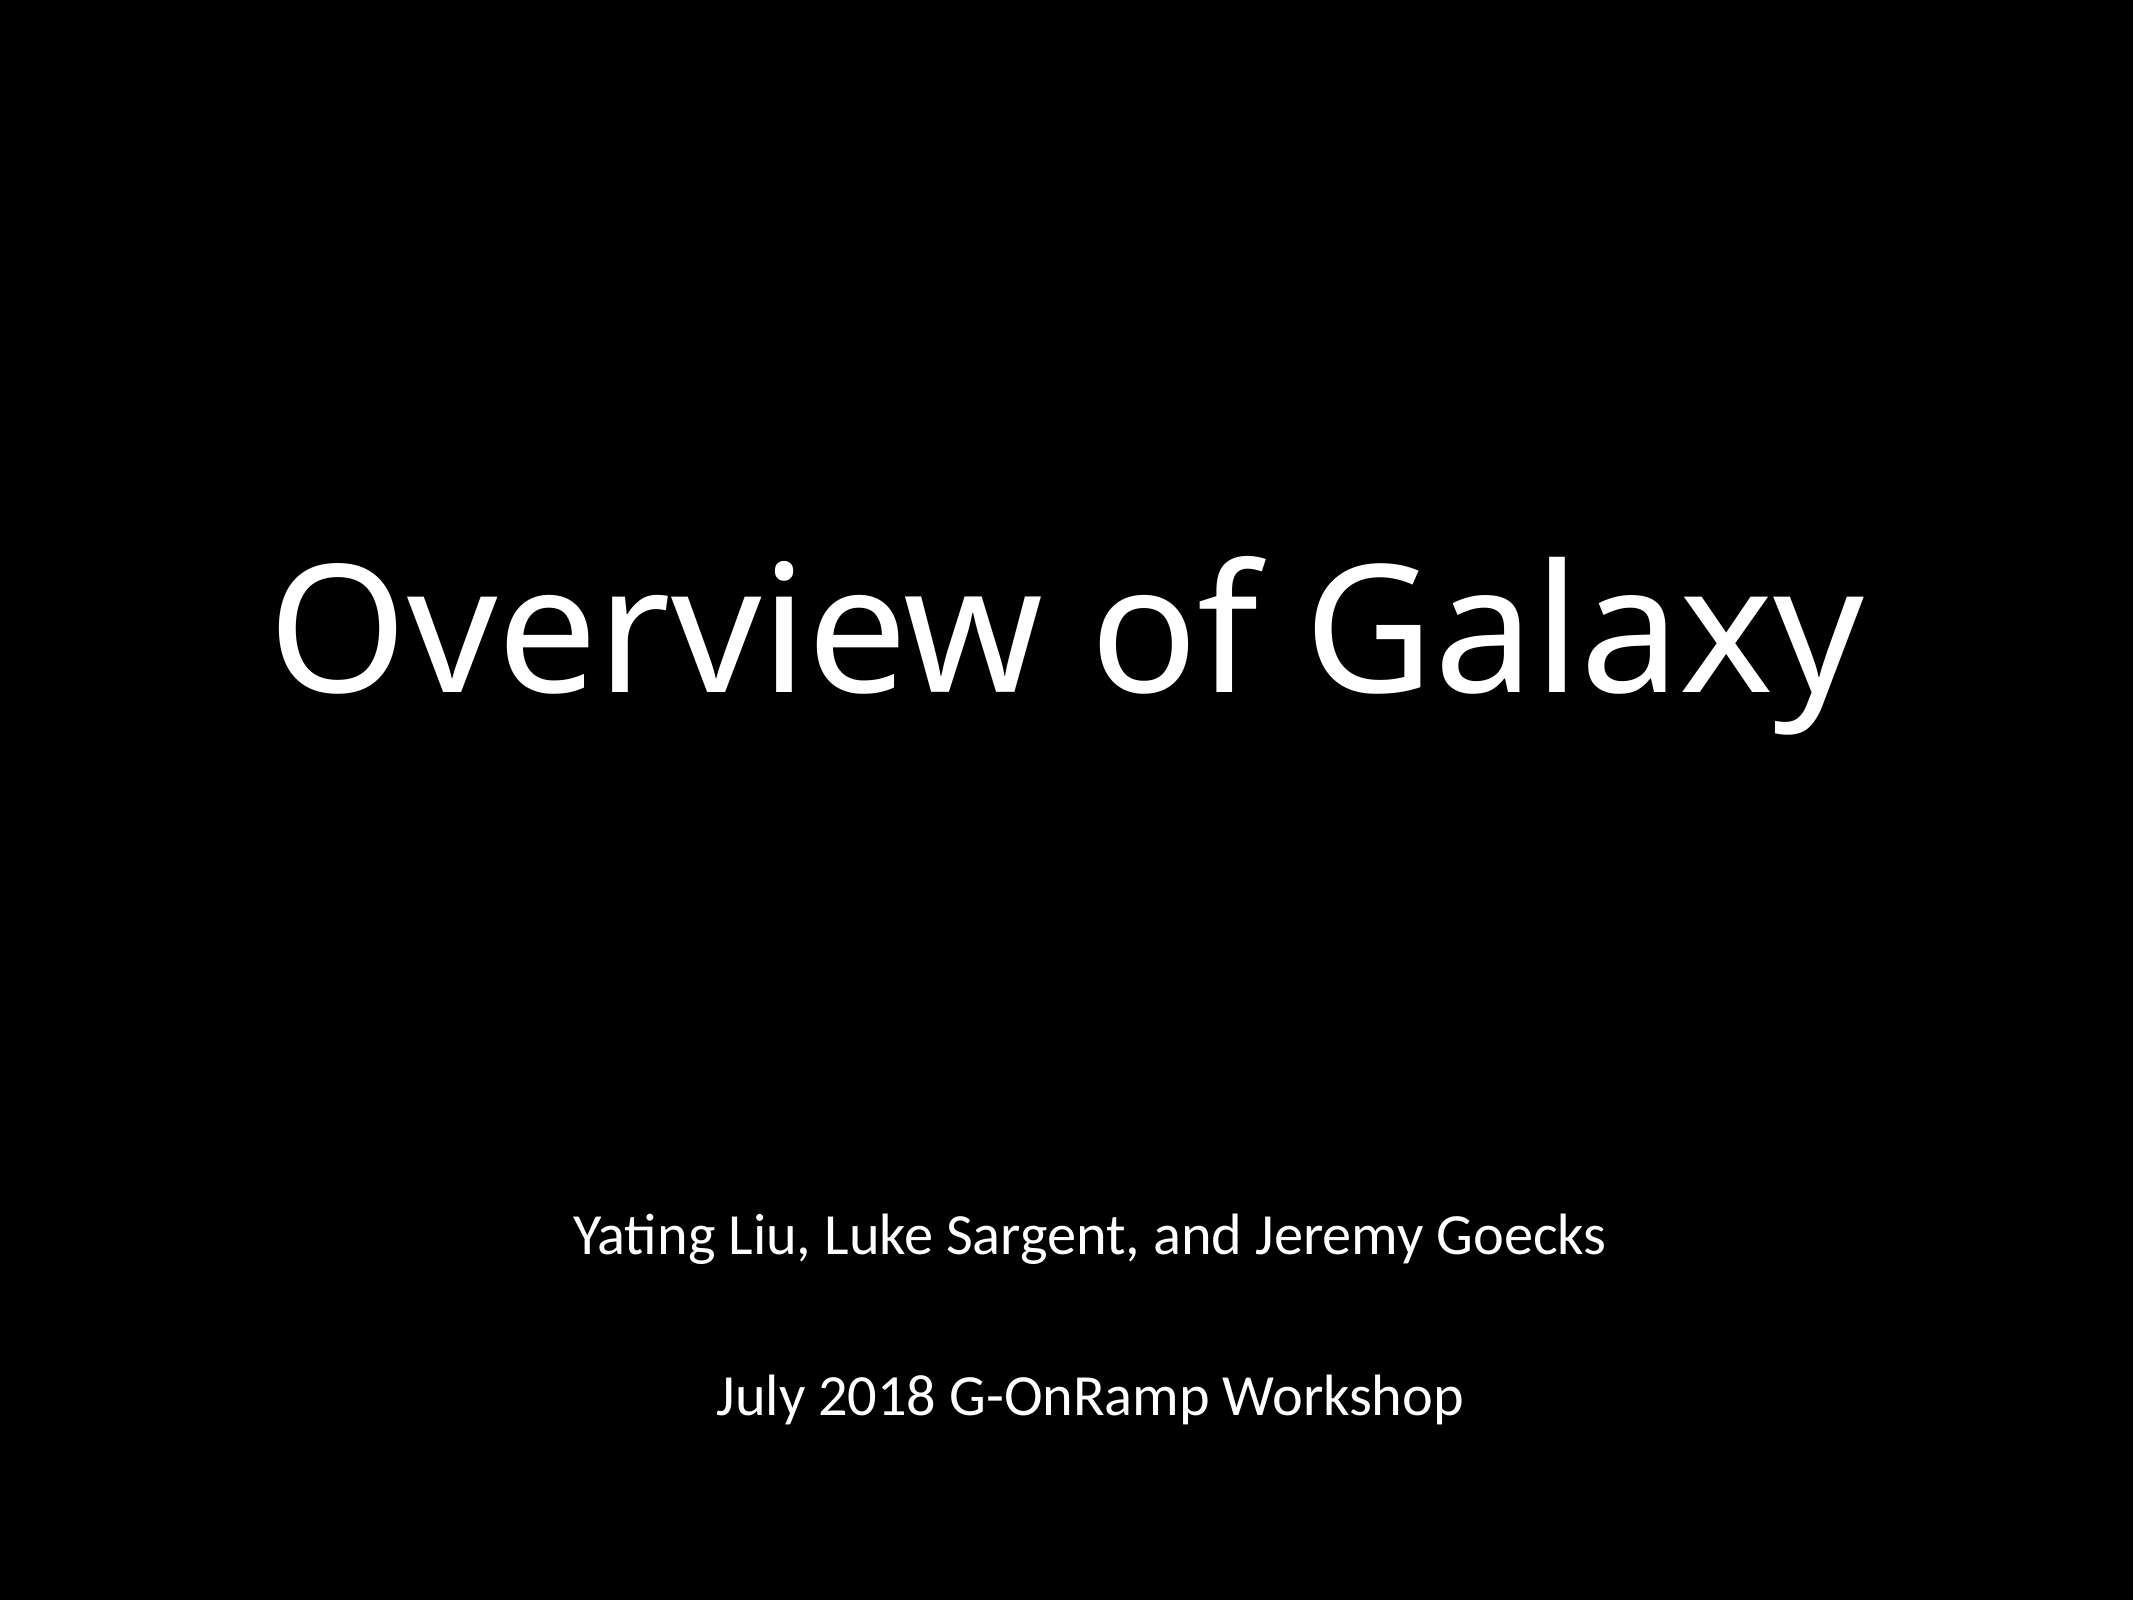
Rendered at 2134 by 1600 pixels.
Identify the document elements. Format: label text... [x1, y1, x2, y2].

subtitle Yating Liu, Luke Sargent, and Jeremy Goecks July 2018 G-OnRamp Workshop [290, 1142, 1891, 1466]
title Overview of Galaxy [159, 261, 1974, 819]
